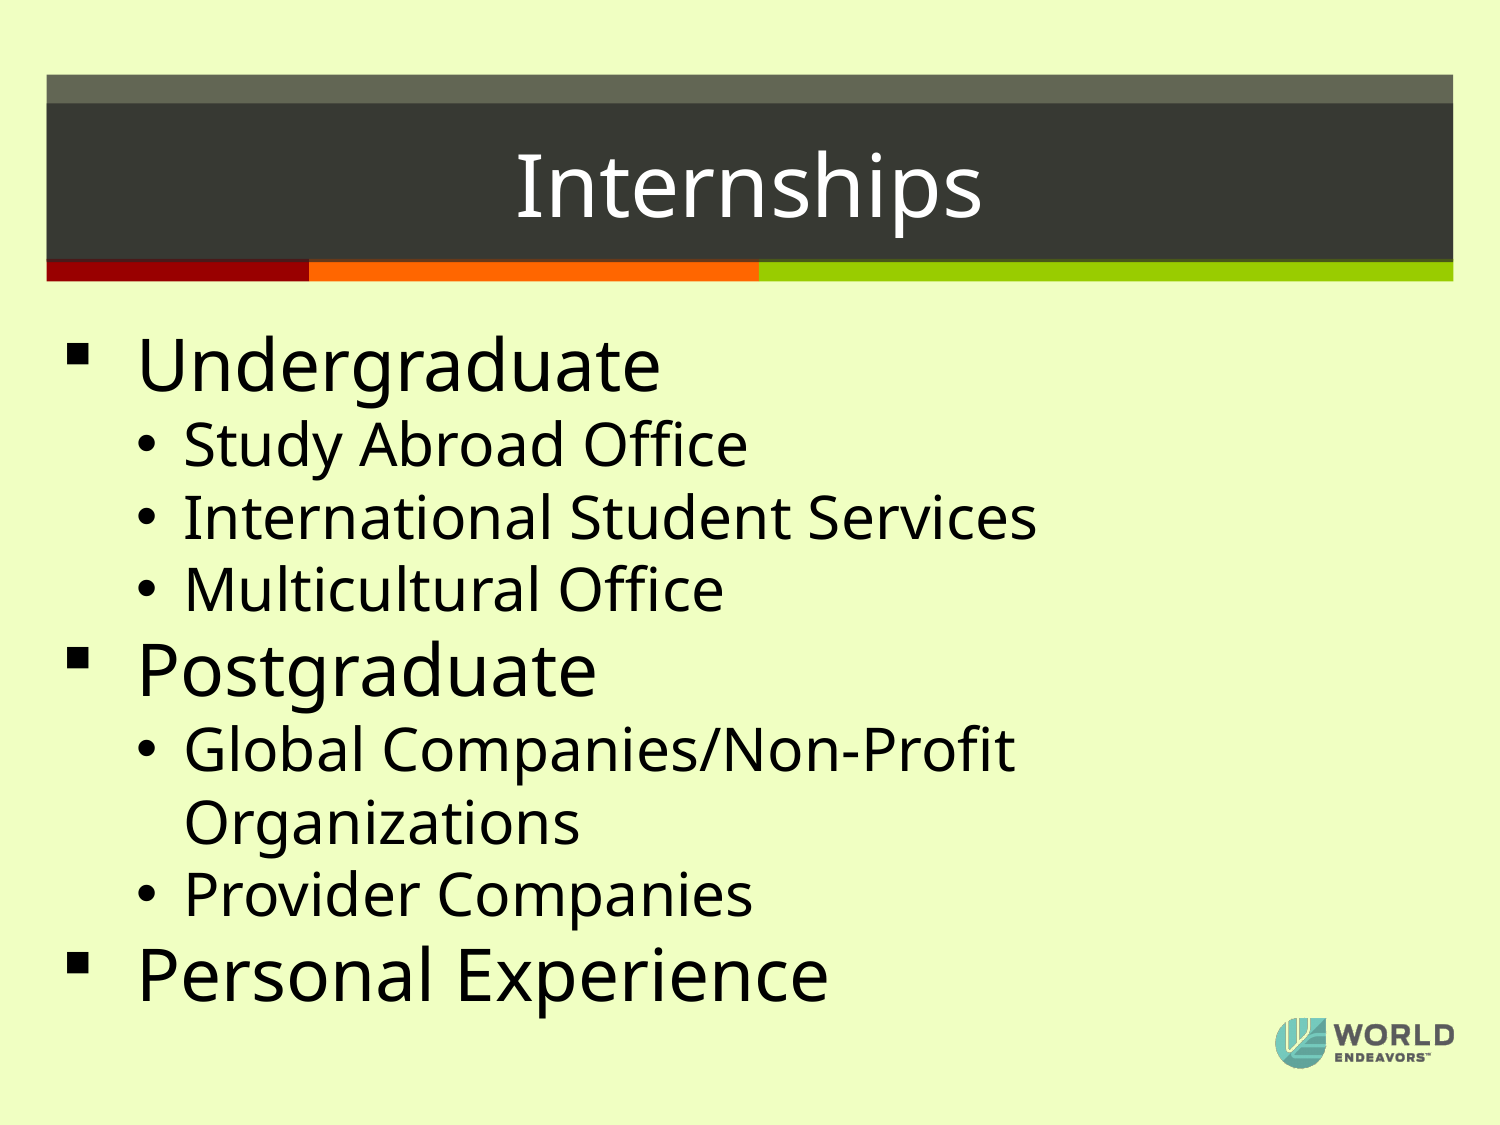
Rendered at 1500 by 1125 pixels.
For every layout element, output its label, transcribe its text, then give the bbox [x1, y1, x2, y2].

picture [1225, 934, 1500, 1125]
text_box Undergraduate Study Abroad Office International Student Services Multicultural Office Postgraduate Global Companies/Non-Profit Organizations Provider Companies Personal Experience [46, 311, 1285, 1024]
title Internships [46, 103, 1454, 263]
